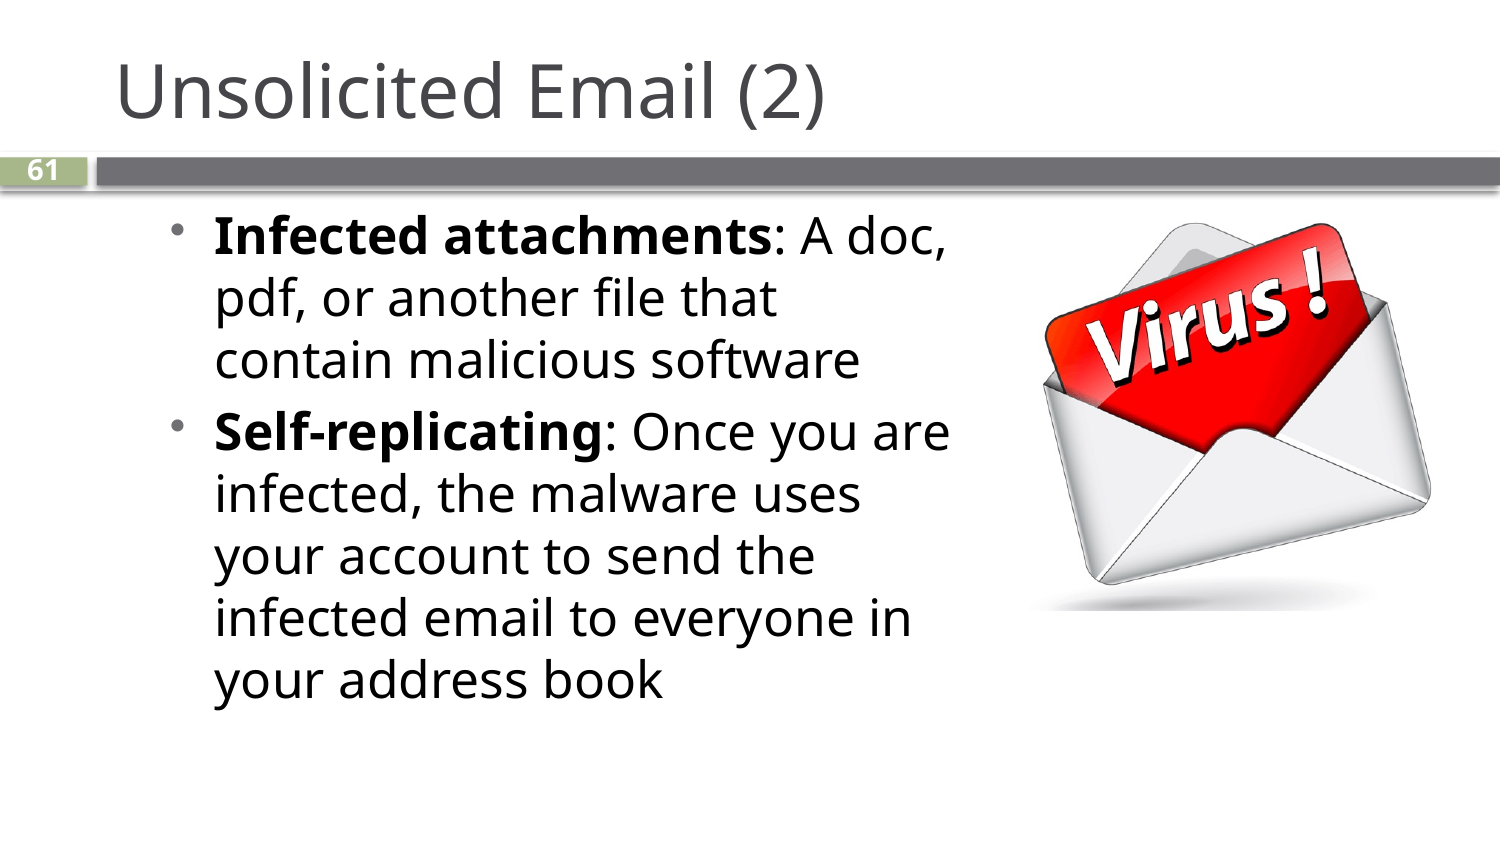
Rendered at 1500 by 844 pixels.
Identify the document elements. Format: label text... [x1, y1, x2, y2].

list Infected attachments: A doc, pdf, or another file that contain malicious software Self-replicating: Once you are infected, the malware uses your account to send the infected email to everyone in your address book [99, 195, 981, 759]
title Unsolicited Email (2) [99, 28, 1438, 150]
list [1012, 209, 1457, 611]
slide_number 61 [0, 156, 88, 187]
